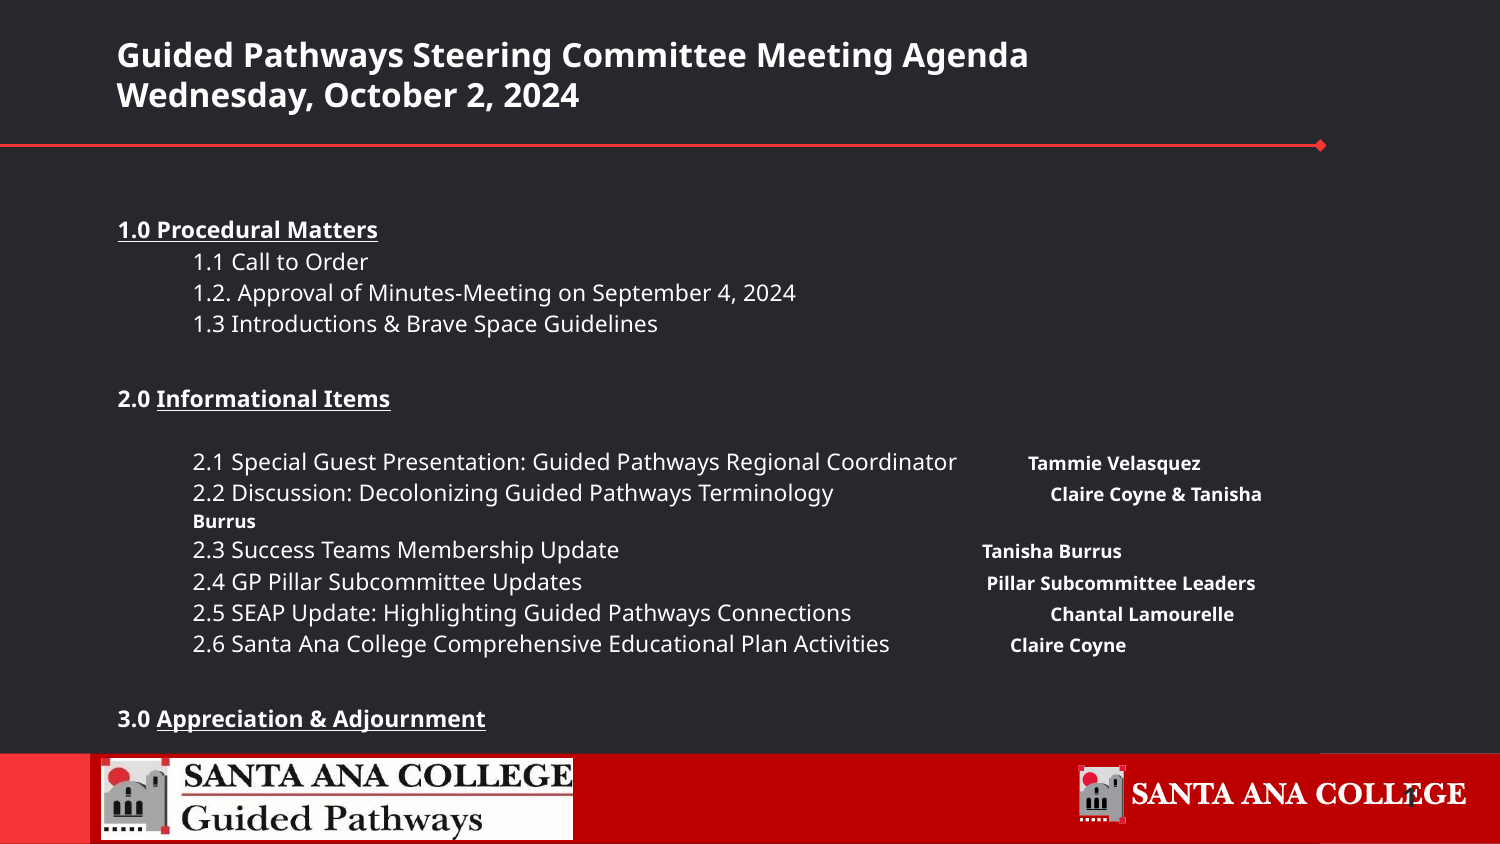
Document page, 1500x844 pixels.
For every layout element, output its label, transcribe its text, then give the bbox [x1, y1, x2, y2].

picture [101, 758, 573, 840]
text_box Guided Pathways Steering Committee Meeting Agenda Wednesday, October 2, 2024 [101, 26, 1173, 196]
slide_number 1 [1320, 753, 1500, 844]
list 1.0 Procedural Matters 1.1 Call to Order 1.2. Approval of Minutes-Meeting on September 4, 2024 1.3 Introductions & Brave Space Guidelines 2.0 Informational Items 2.1 Special Guest Presentation: Guided Pathways Regional Coordinator Tammie Velasquez 2.2 Discussion: Decolonizing Guided Pathways Terminology Claire Coyne & Tanisha Burrus 2.3 Success Teams Membership Update Tanisha Burrus 2.4 GP Pillar Subcommittee Updates Pillar Subcommittee Leaders 2.5 SEAP Update: Highlighting Guided Pathways Connections Chantal Lamourelle 2.6 Santa Ana College Comprehensive Educational Plan Activities Claire Coyne 3.0 Appreciation & Adjournment [90, 196, 1320, 681]
picture [1070, 723, 1470, 844]
